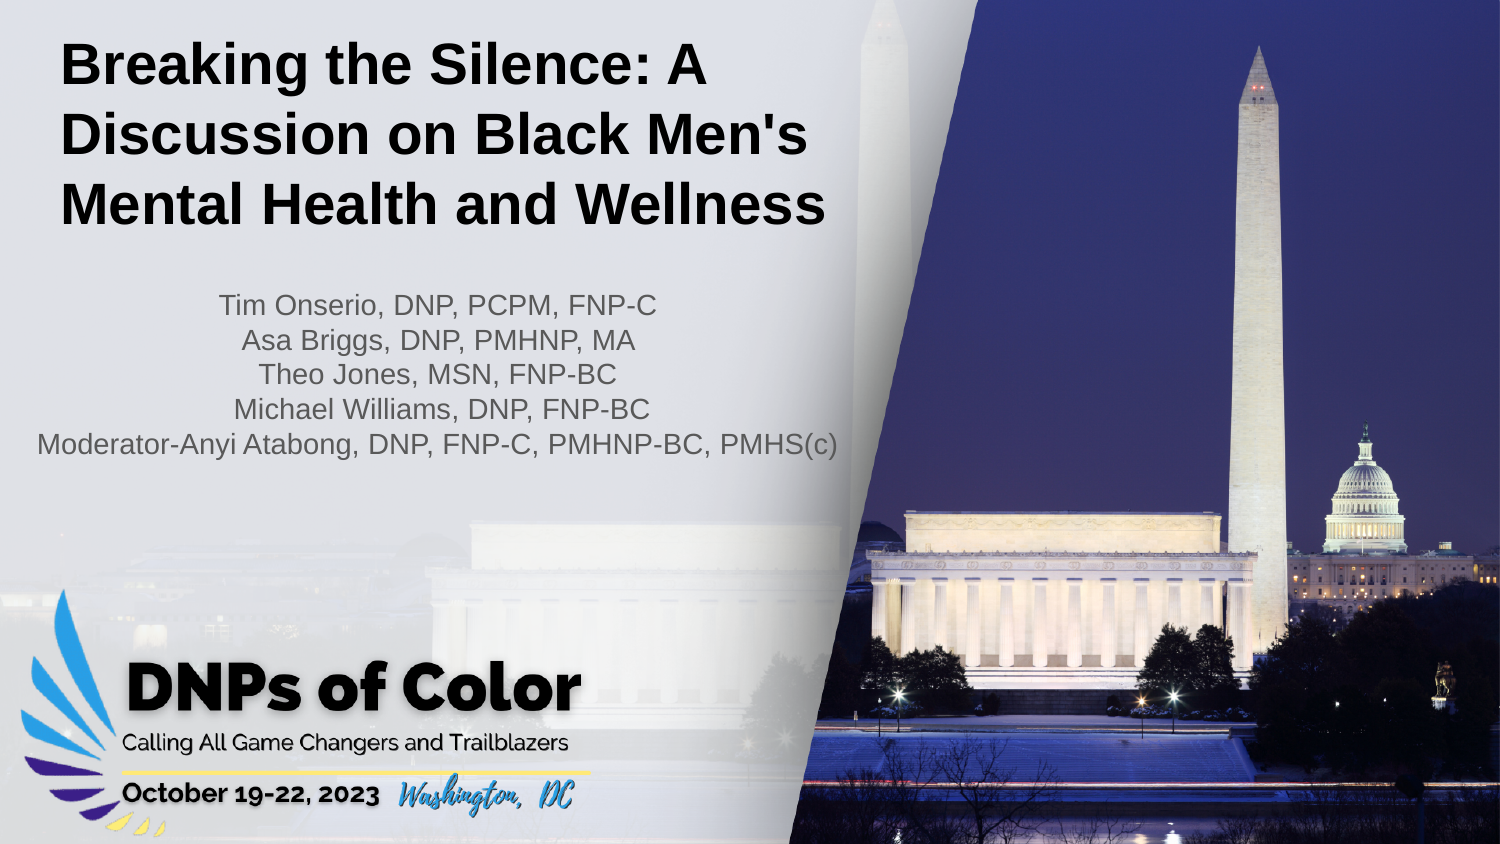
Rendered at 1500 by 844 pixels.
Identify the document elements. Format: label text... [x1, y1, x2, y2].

subtitle Tim Onserio, DNP, PCPM, FNP-C Asa Briggs, DNP, PMHNP, MA Theo Jones, MSN, FNP-BC Michael Williams, DNP, FNP-BC Moderator-Anyi Atabong, DNP, FNP-C, PMHNP-BC, PMHS(c) [0, 270, 877, 401]
title Breaking the Silence: A Discussion on Black Men's Mental Health and Wellness [45, 71, 899, 252]
picture [0, 0, 1500, 844]
